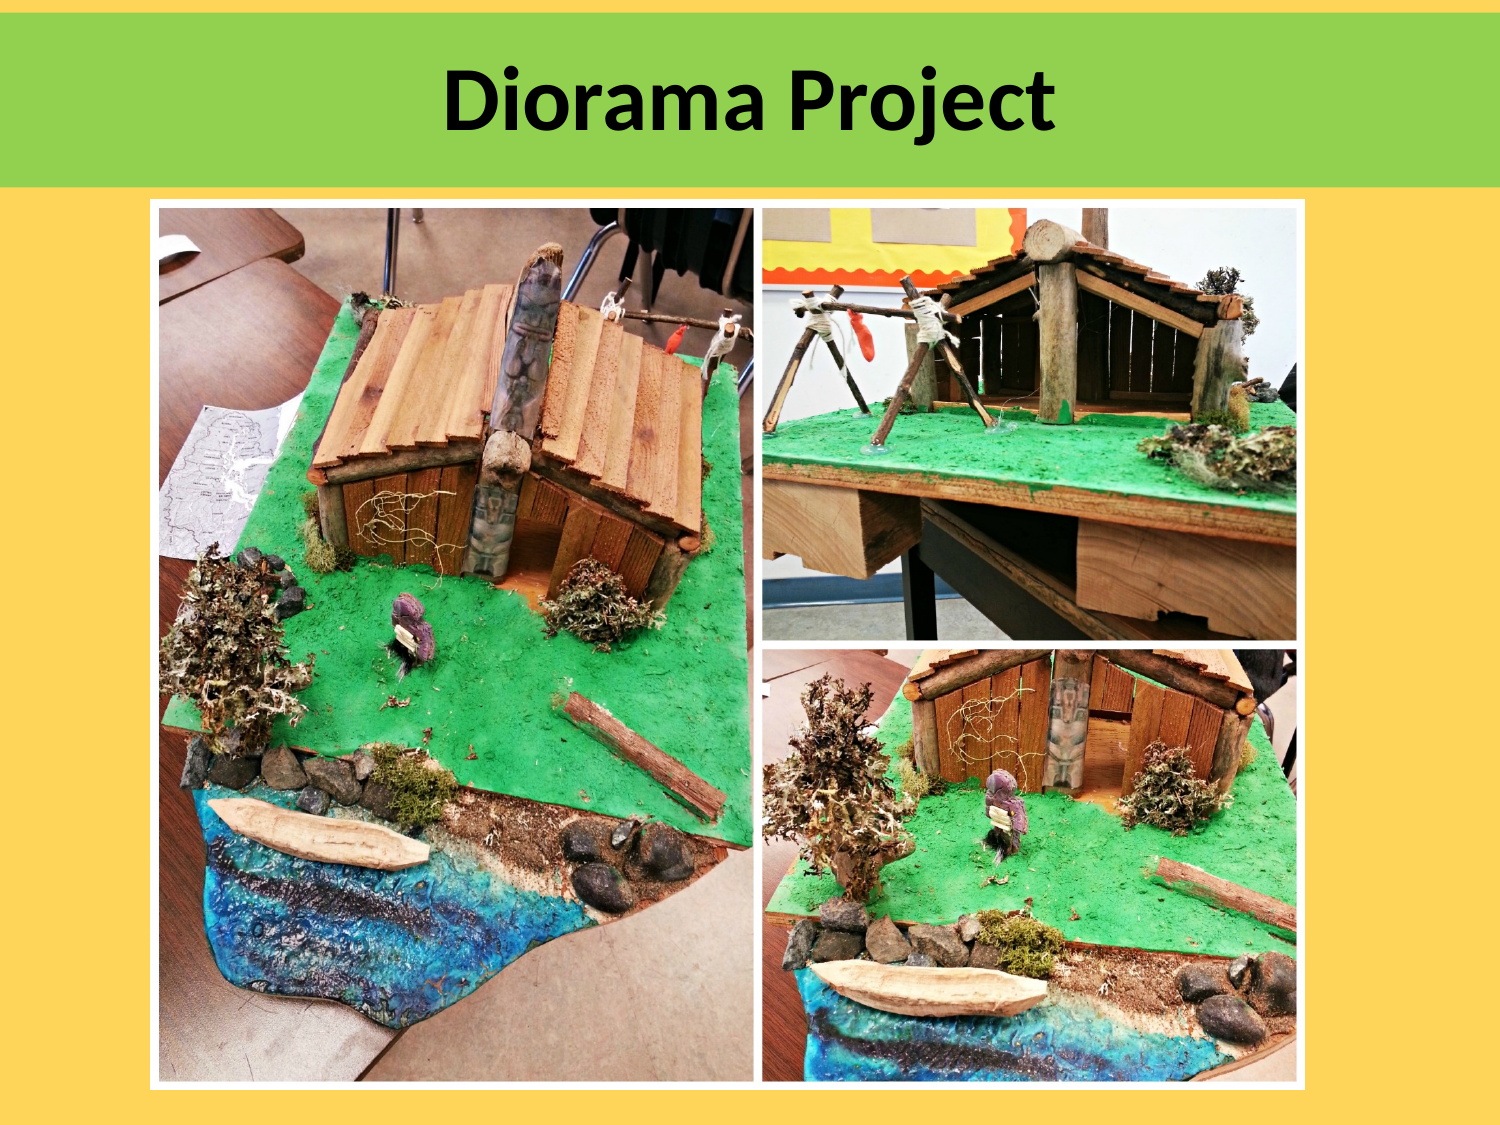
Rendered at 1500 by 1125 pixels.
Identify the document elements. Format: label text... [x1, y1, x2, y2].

picture [149, 199, 1306, 1091]
title Diorama Project [75, 0, 1425, 188]
text_box [0, 10, 1500, 190]
